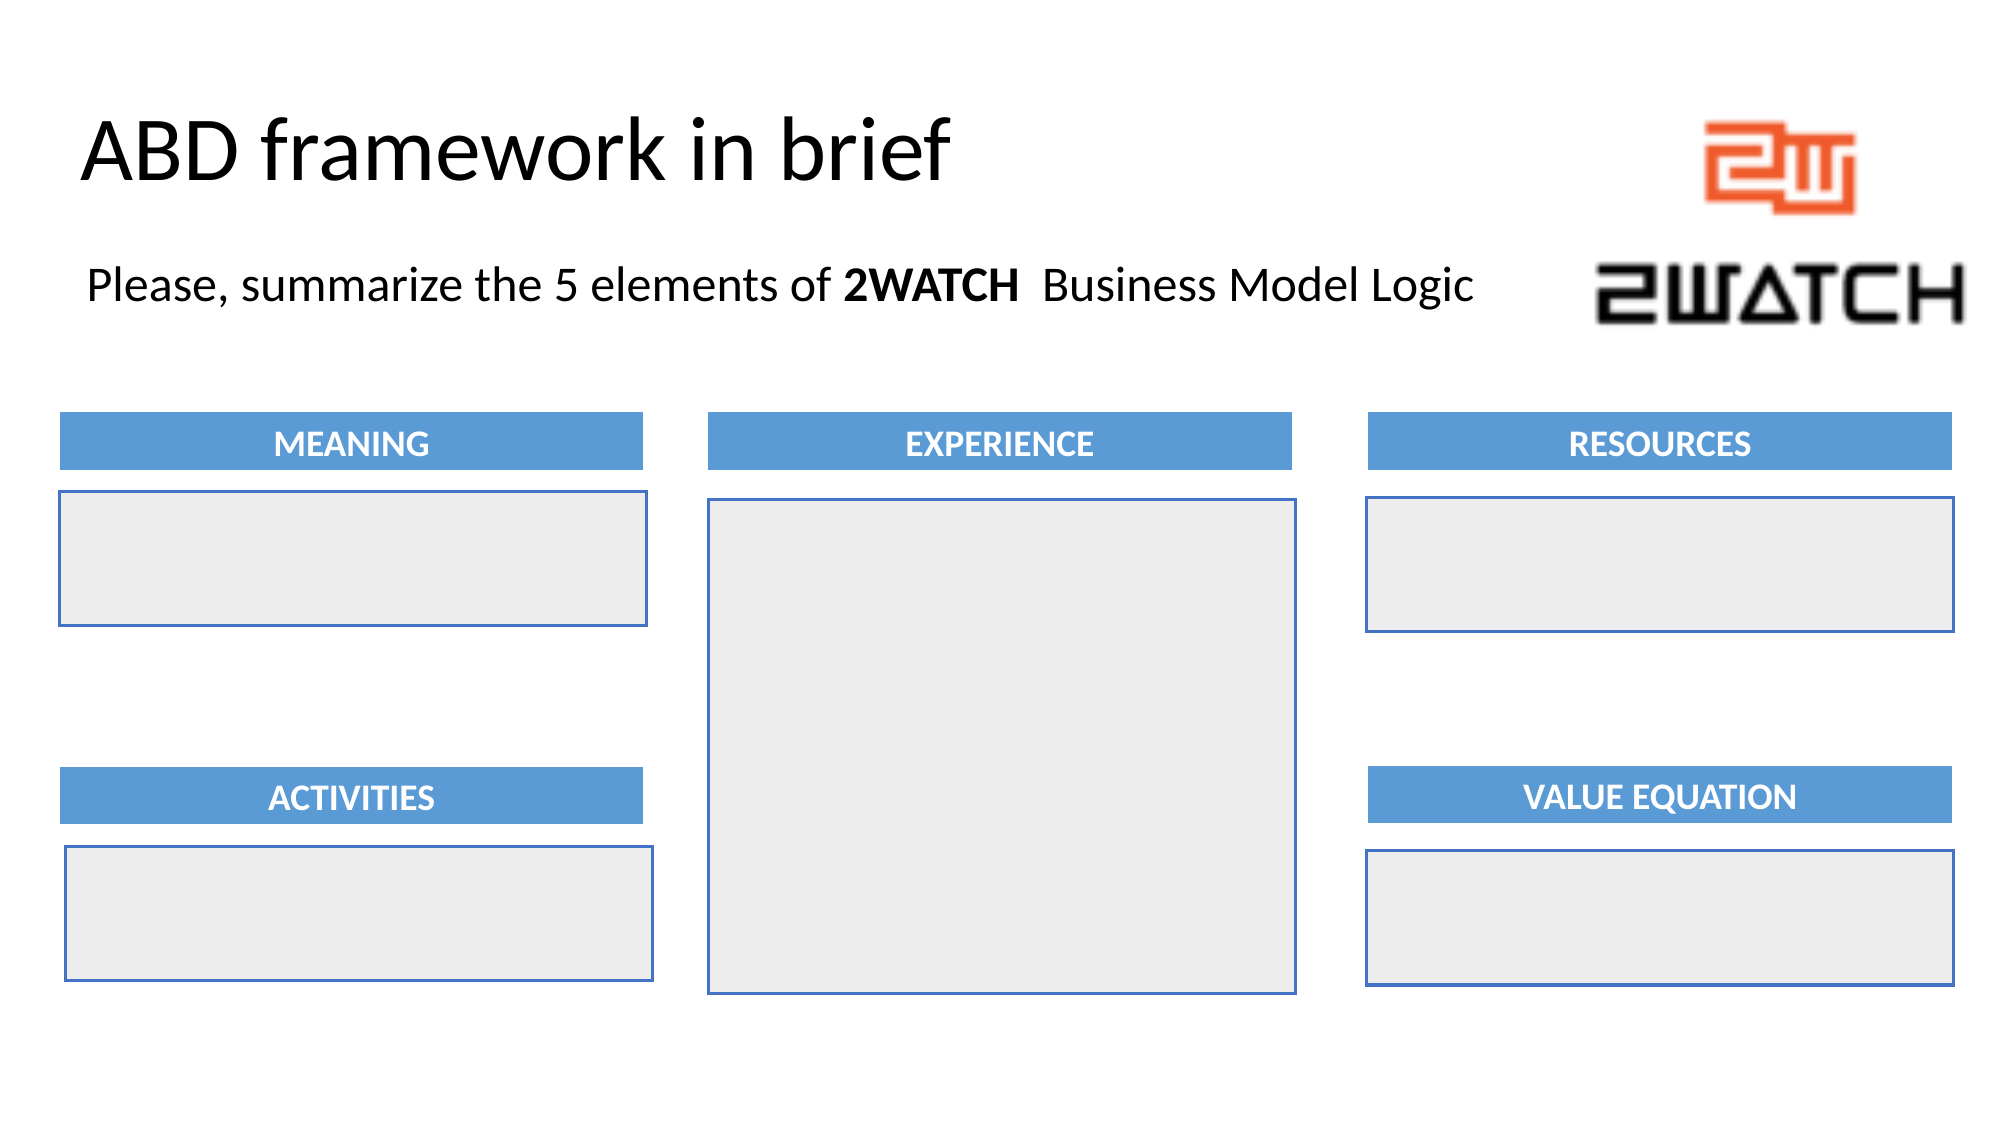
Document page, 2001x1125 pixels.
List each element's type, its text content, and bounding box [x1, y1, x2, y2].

text_box Please, summarize the 5 elements of 2WATCH Business Model Logic [71, 243, 1501, 379]
text_box [58, 490, 648, 627]
text_box RESOURCES [1365, 409, 1955, 473]
text_box [1365, 849, 1955, 987]
text_box [1365, 496, 1955, 633]
text_box VALUE EQUATION [1365, 763, 1955, 826]
text_box [707, 498, 1297, 995]
text_box ACTIVITIES [57, 764, 647, 827]
picture [1564, 5, 2000, 442]
text_box EXPERIENCE [705, 409, 1295, 473]
text_box [64, 845, 654, 982]
text_box MEANING [57, 409, 647, 473]
text_box ABD framework in brief [65, 50, 1564, 238]
